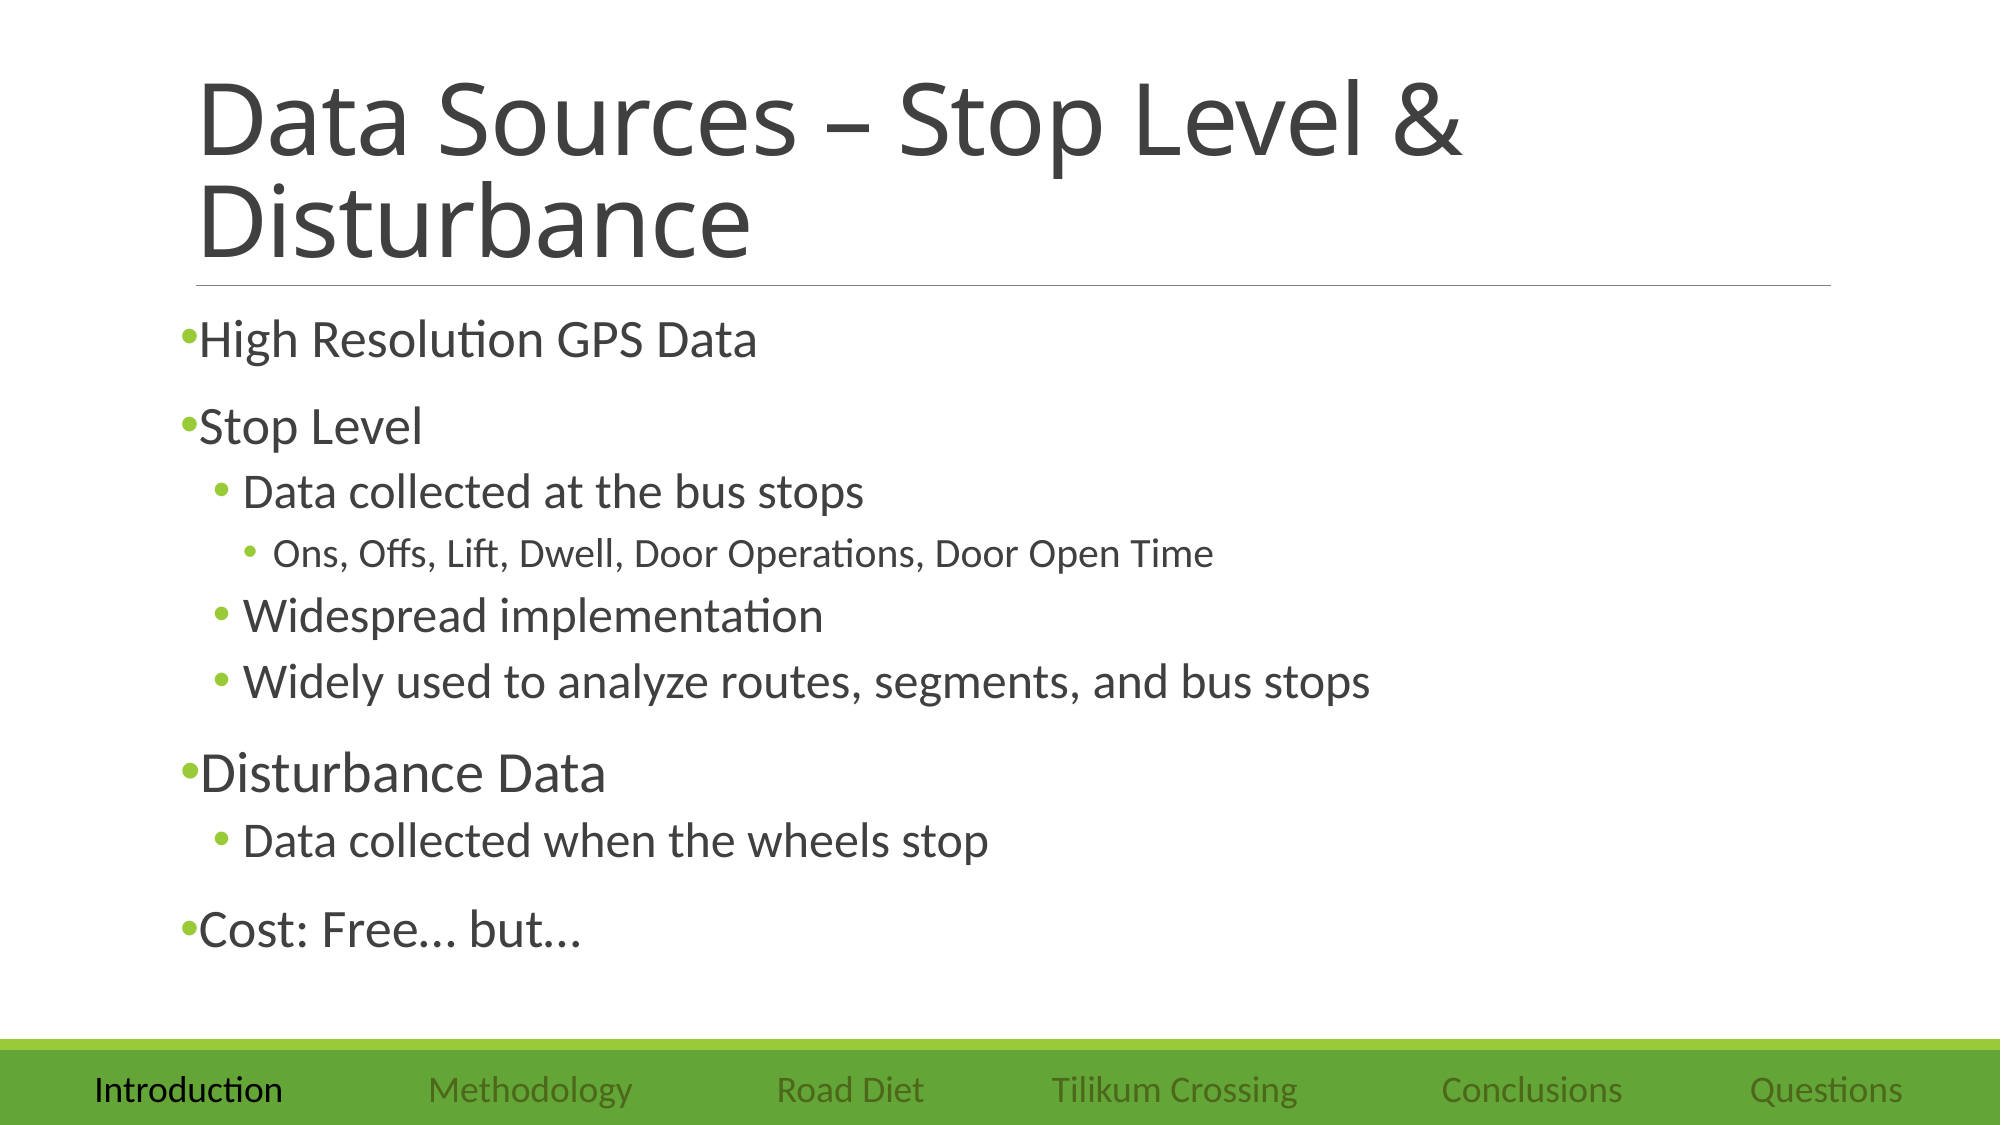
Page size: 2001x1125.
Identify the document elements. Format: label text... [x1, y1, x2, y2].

title Data Sources – Stop Level & Disturbance [180, 47, 1830, 285]
list High Resolution GPS Data Stop Level Data collected at the bus stops Ons, Offs, Lift, Dwell, Door Operations, Door Open Time Widespread implementation Widely used to analyze routes, segments, and bus stops Disturbance Data Data collected when the wheels stop Cost: Free… but… [180, 302, 1830, 1011]
text_box Introduction Methodology Road Diet Tilikum Crossing Conclusions Questions [0, 1058, 2000, 1118]
